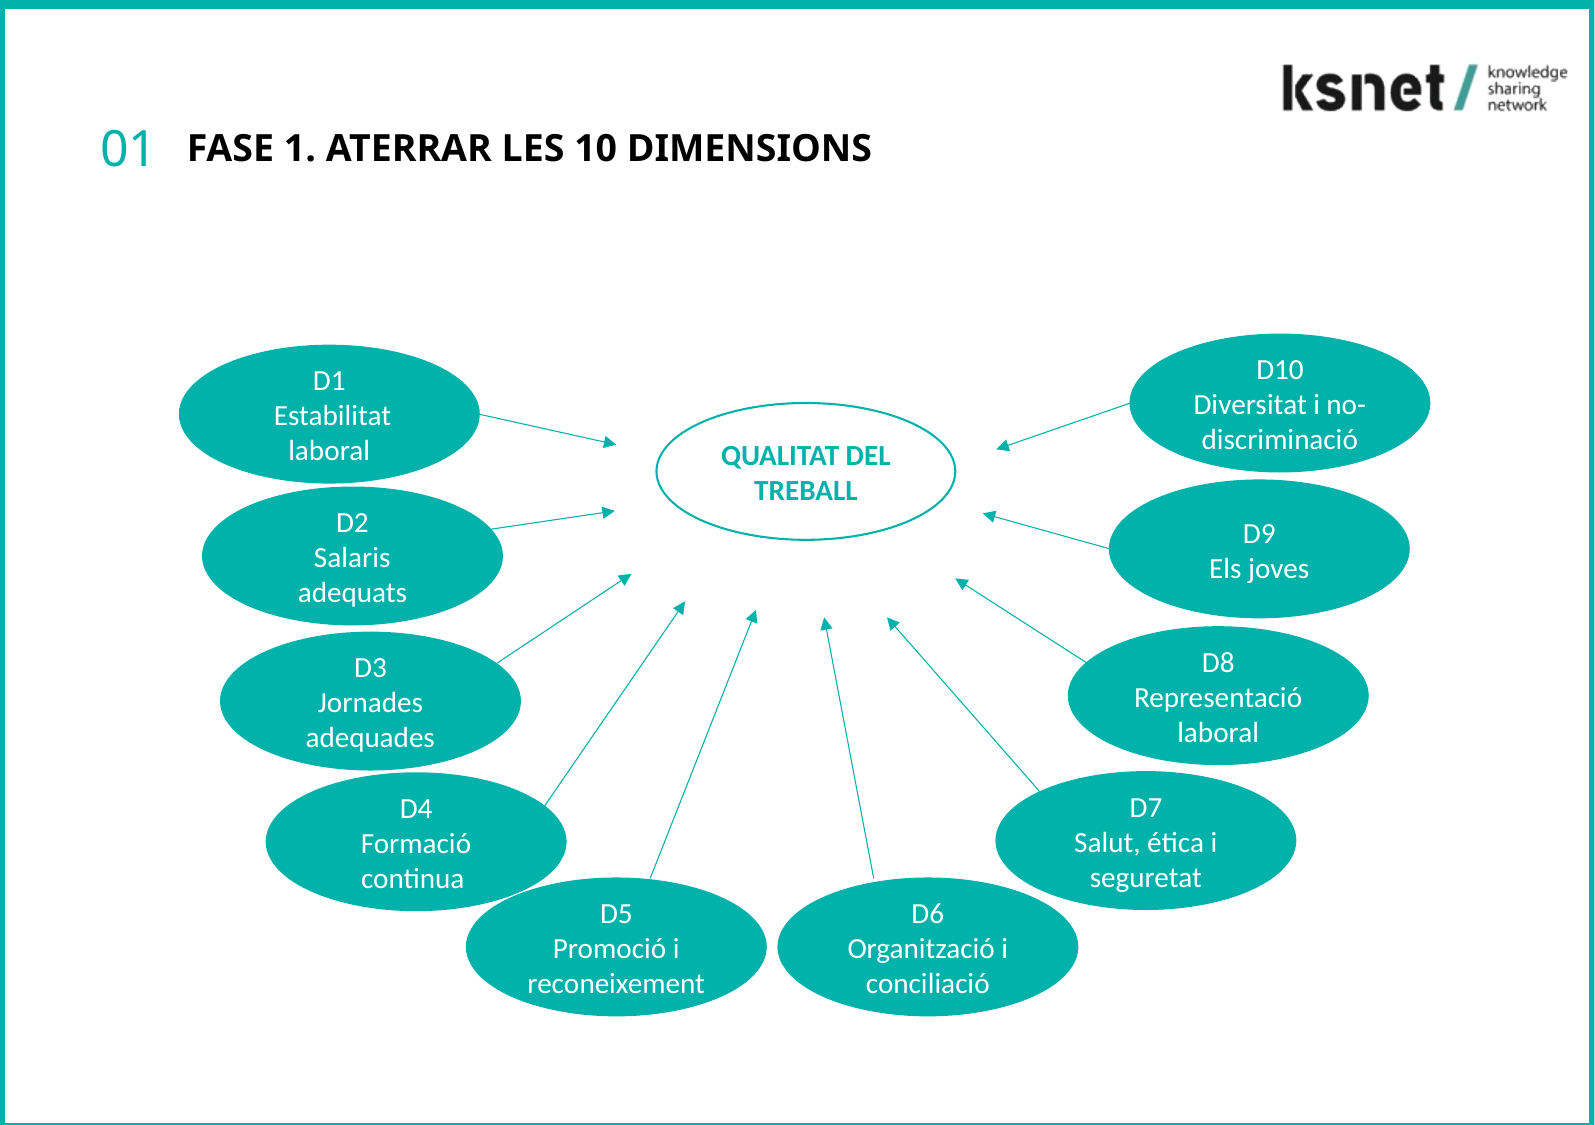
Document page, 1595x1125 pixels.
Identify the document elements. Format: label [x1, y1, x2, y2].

text_box [0, 2, 1595, 1125]
text_box [179, 334, 1430, 1016]
picture [1281, 63, 1571, 115]
